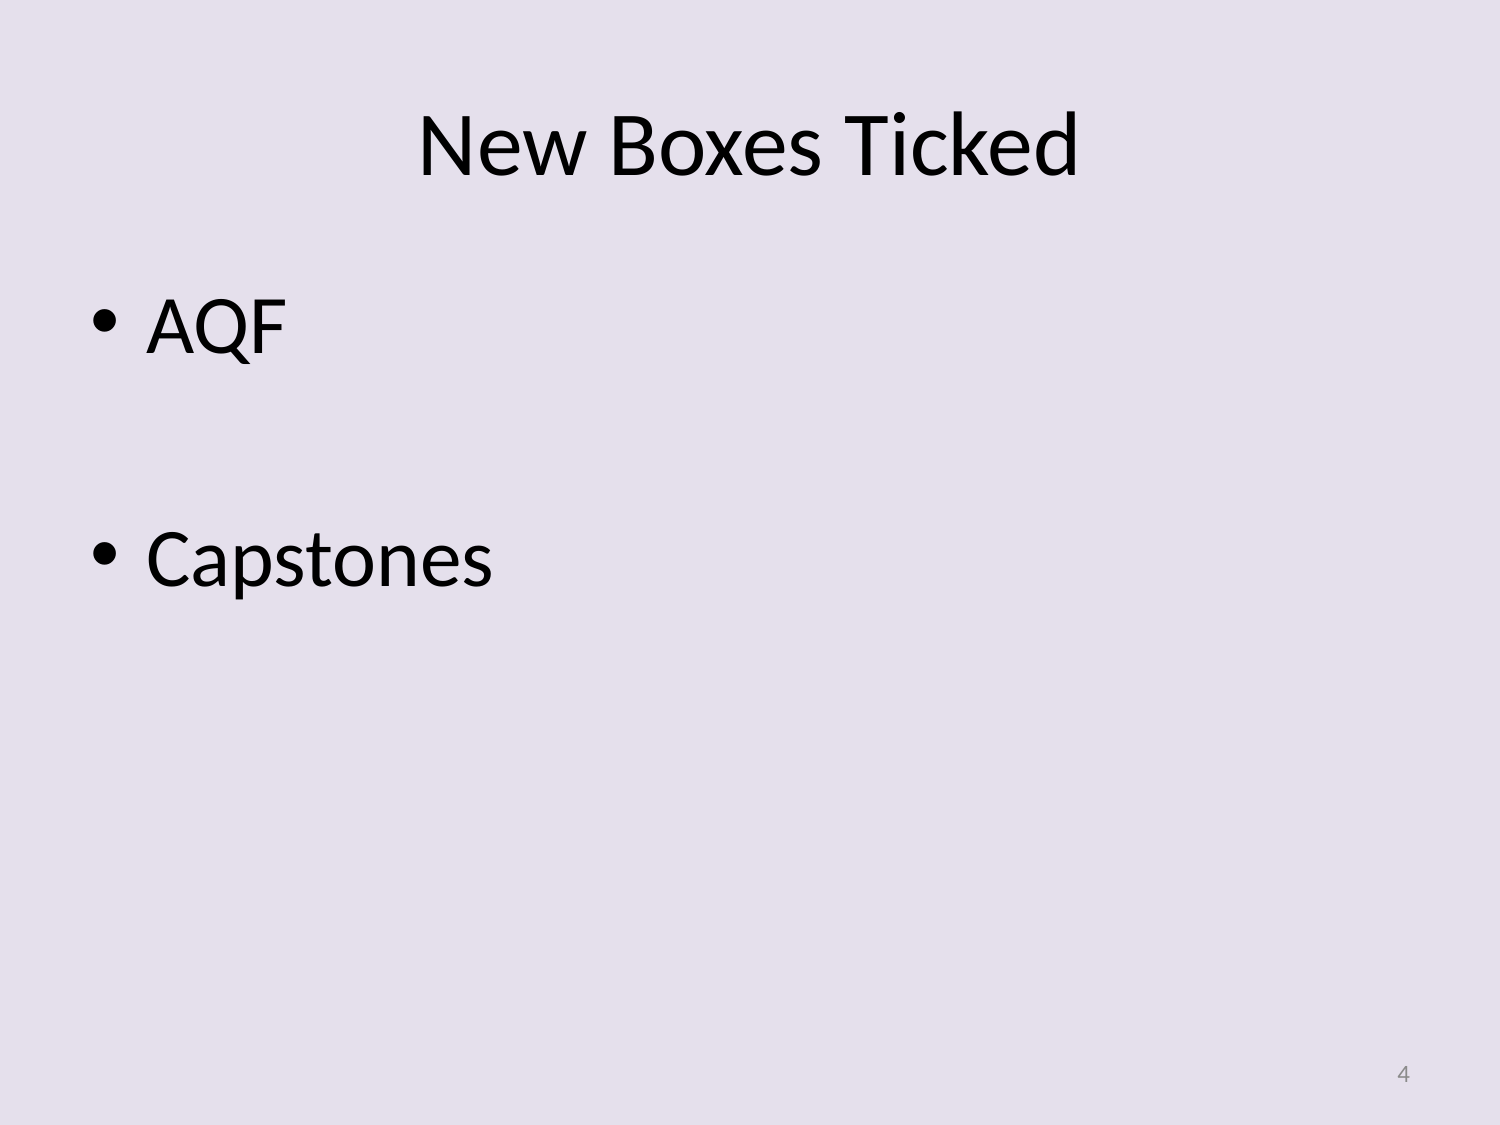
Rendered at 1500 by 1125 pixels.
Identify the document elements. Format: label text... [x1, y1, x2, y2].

list AQF Capstones [75, 262, 1425, 1005]
title New Boxes Ticked [75, 45, 1425, 233]
slide_number 4 [1074, 1042, 1425, 1103]
